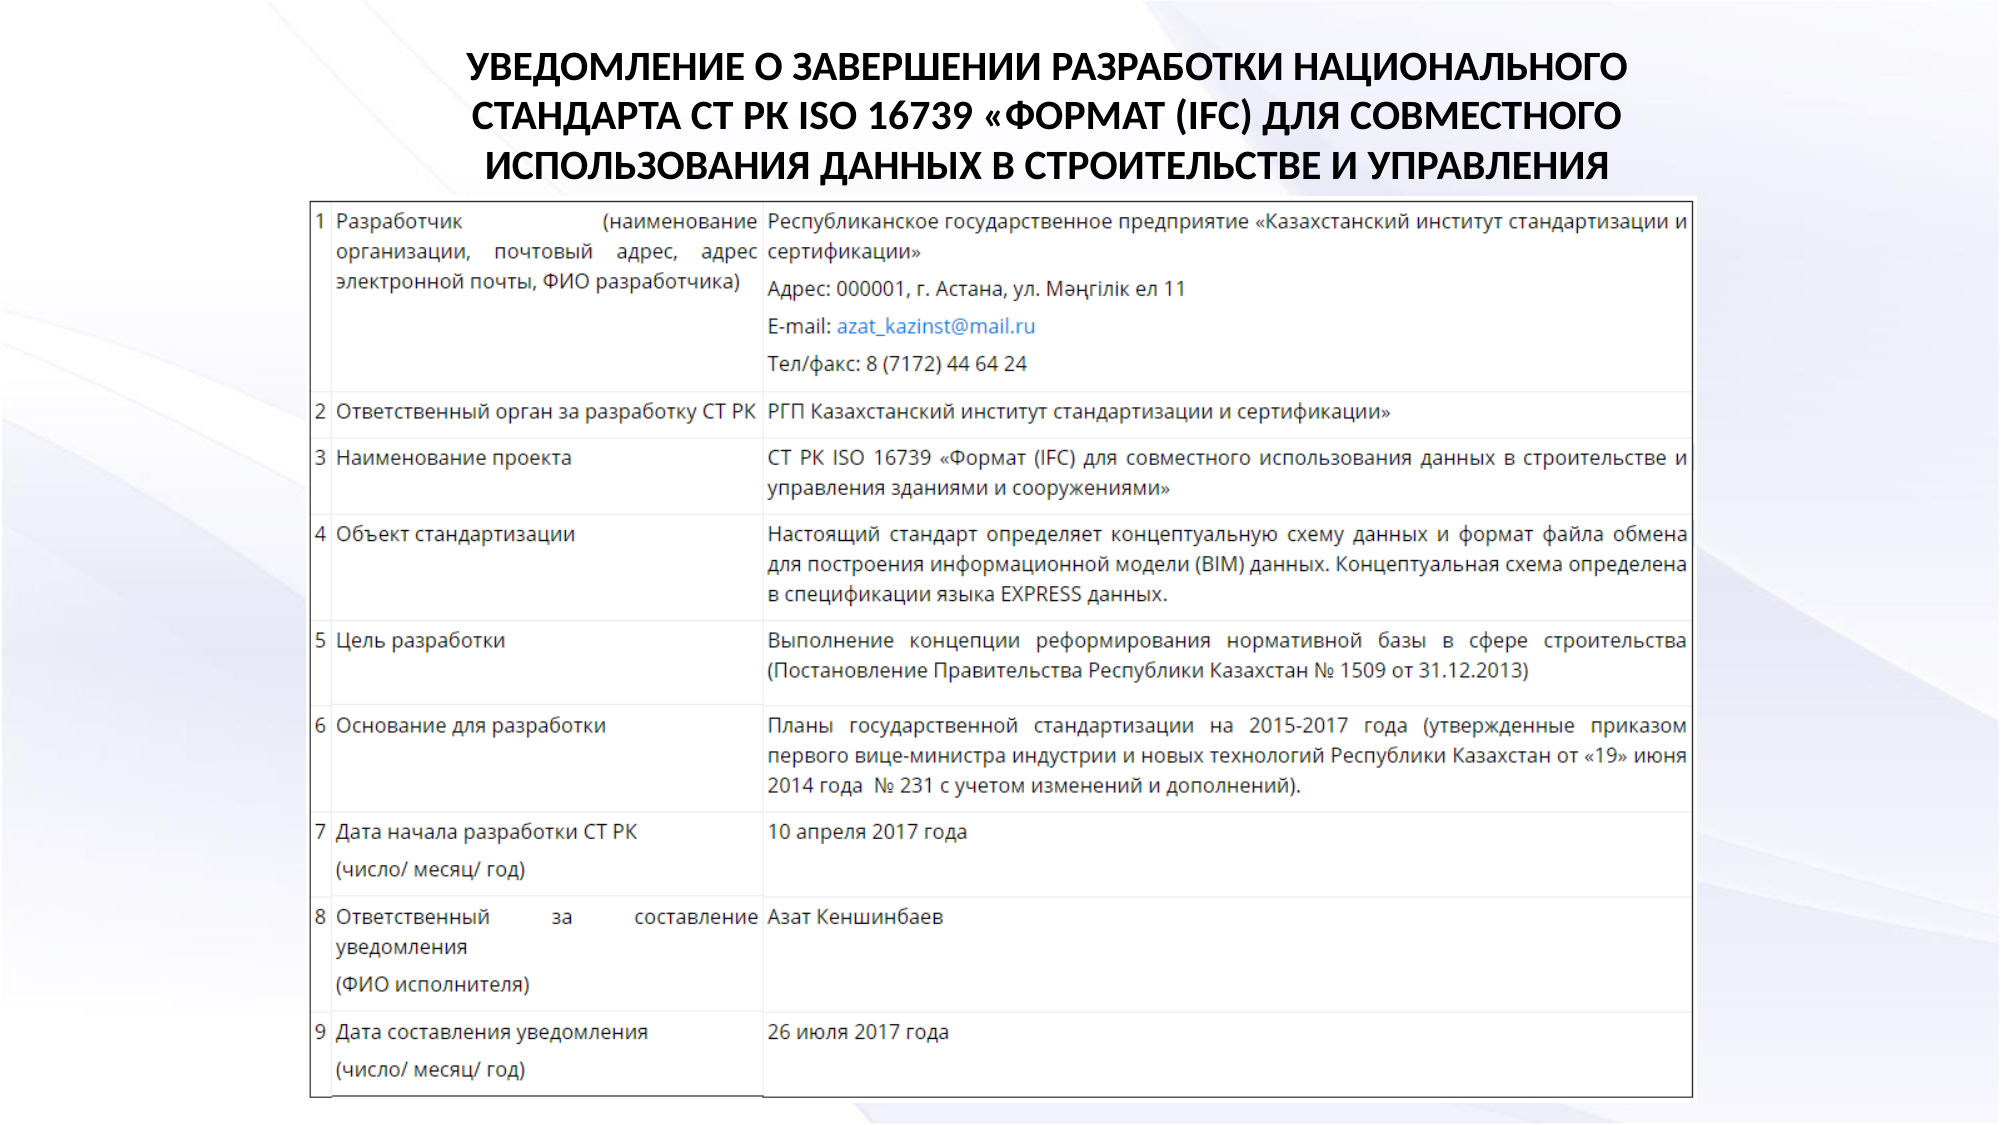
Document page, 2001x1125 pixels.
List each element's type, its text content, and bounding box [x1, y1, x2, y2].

text_box УВЕДОМЛЕНИЕ О ЗАВЕРШЕНИИ РАЗРАБОТКИ НАЦИОНАЛЬНОГО СТАНДАРТА СТ РК ISO 16739 «ФОРМАТ (IFC) ДЛЯ СОВМЕСТНОГО ИСПОЛЬЗОВАНИЯ ДАННЫХ В СТРОИТЕЛЬСТВЕ И УПРАВЛЕНИЯ ЗДАНИЯМИ И СООРУЖЕНИЯМИ» [373, 30, 1721, 246]
picture [0, 0, 2001, 1125]
